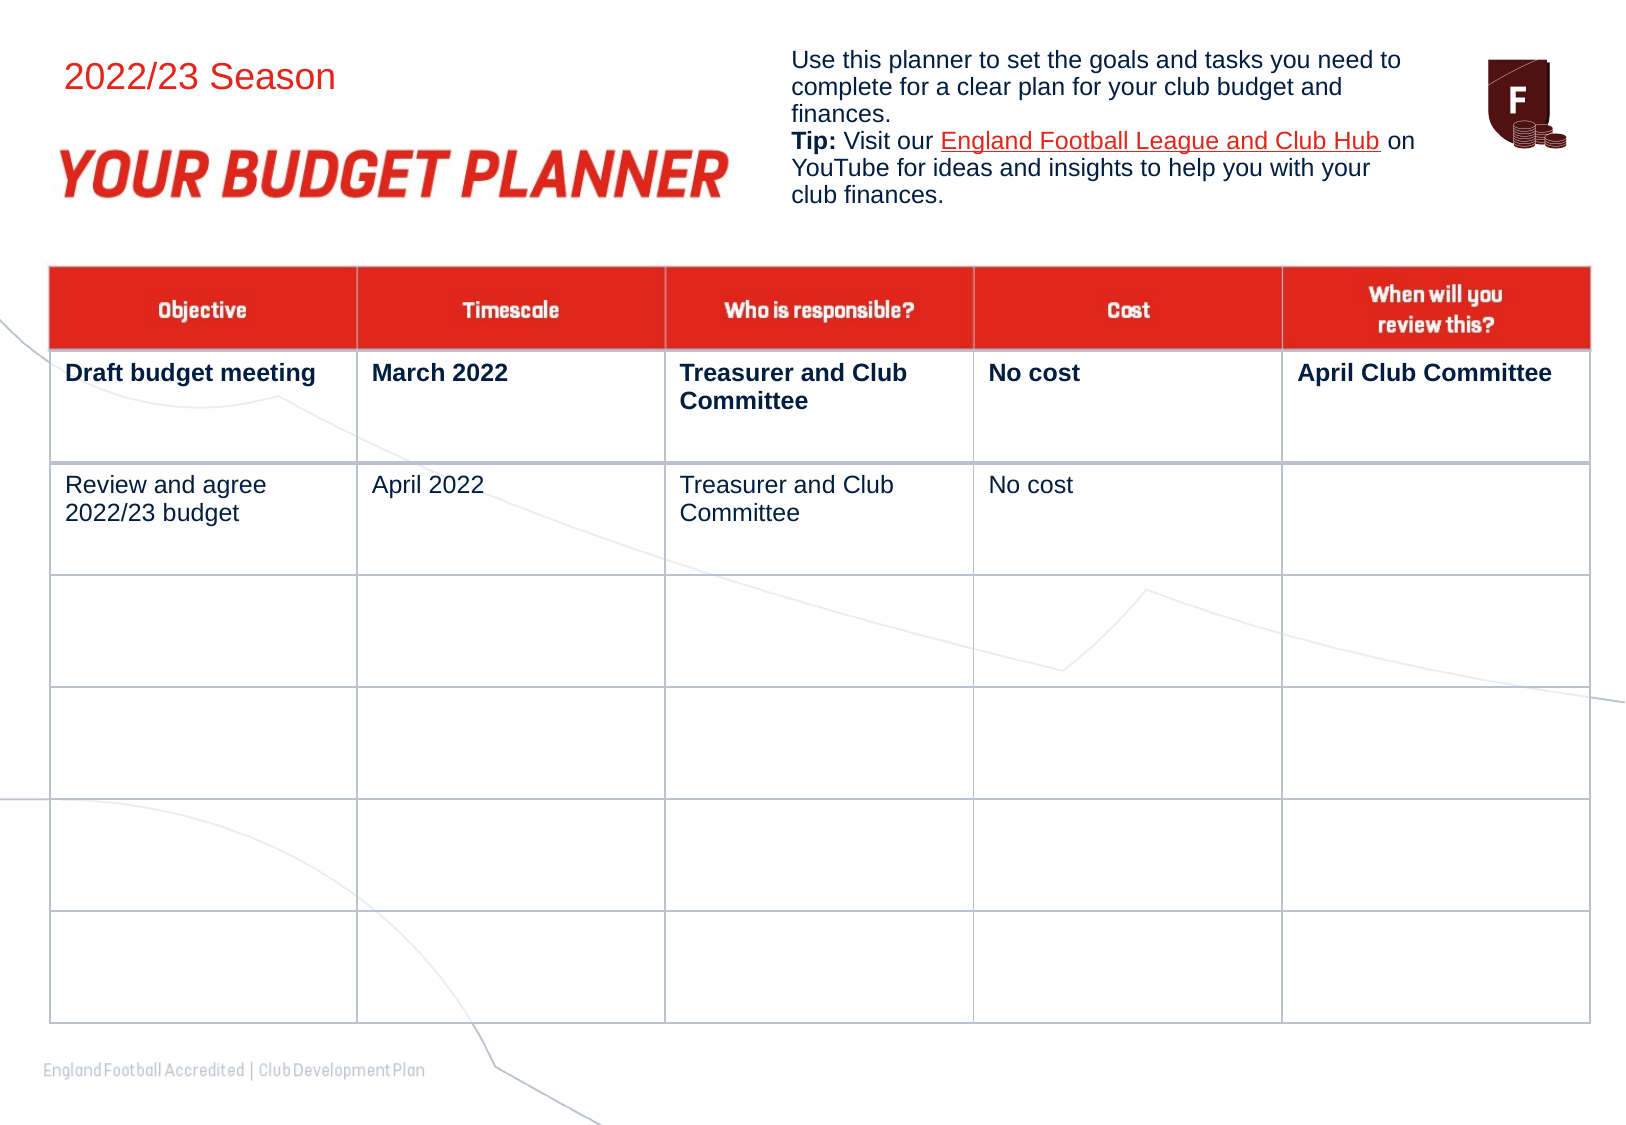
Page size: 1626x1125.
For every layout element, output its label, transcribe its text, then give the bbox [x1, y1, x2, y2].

picture [0, 0, 1625, 1125]
table_cell [666, 688, 973, 798]
table_header April Club Committee [1283, 352, 1589, 461]
table_cell [974, 576, 1281, 686]
table_cell [666, 912, 973, 1022]
list Use this planner to set the goals and tasks you need to complete for a clear plan for your club budget and finances. Tip: Visit our England Football League and Club Hub on YouTube for ideas and insights to help you with your club finances. [776, 39, 1433, 230]
table_cell [51, 688, 356, 798]
table_cell [51, 800, 356, 910]
table_cell No cost [974, 465, 1281, 574]
table_cell [51, 576, 356, 686]
table_cell [1283, 465, 1589, 574]
table_cell [974, 688, 1281, 798]
table_cell Review and agree 2022/23 budget [51, 465, 356, 574]
table_cell [358, 688, 664, 798]
table_cell [358, 800, 664, 910]
table_cell April 2022 [358, 465, 664, 574]
table_header March 2022 [358, 352, 664, 461]
table_cell [1283, 800, 1589, 910]
list 2022/23 Season [48, 39, 753, 115]
table_cell [51, 912, 356, 1022]
table_header Draft budget meeting [51, 352, 356, 461]
table_cell [974, 912, 1281, 1022]
table_header No cost [974, 352, 1281, 461]
table_cell [358, 912, 664, 1022]
table_cell [666, 576, 973, 686]
table_header Treasurer and Club Committee [666, 352, 973, 461]
table_cell [358, 576, 664, 686]
table_cell [1283, 576, 1589, 686]
table_cell [1283, 912, 1589, 1022]
table_cell [666, 800, 973, 910]
table_cell [1283, 688, 1589, 798]
table_cell [974, 800, 1281, 910]
table_cell Treasurer and Club Committee [666, 465, 973, 574]
